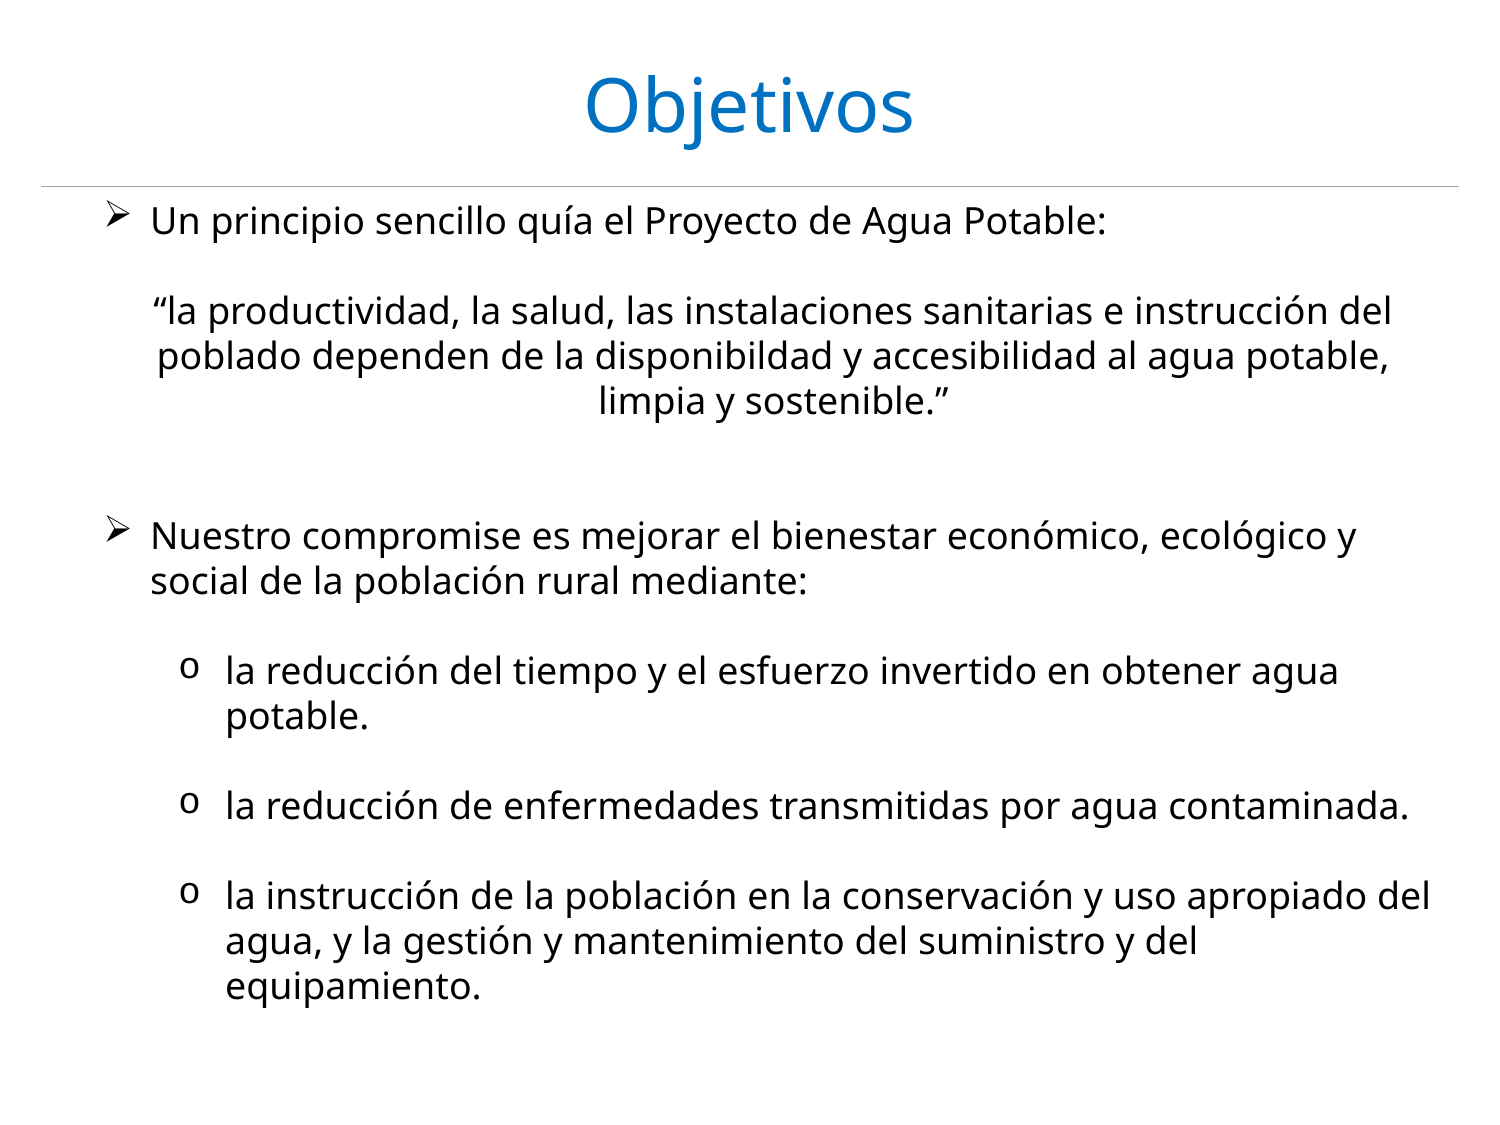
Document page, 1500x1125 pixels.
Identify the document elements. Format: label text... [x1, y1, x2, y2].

title Objetivos [75, 45, 1425, 161]
text_box Un principio sencillo quía el Proyecto de Agua Potable: “la productividad, la salud, las instalaciones sanitarias e instrucción del poblado dependen de la disponibildad y accesibilidad al agua potable, limpia y sostenible.” Nuestro compromise es mejorar el bienestar económico, ecológico y social de la población rural mediante: la reducción del tiempo y el esfuerzo invertido en obtener agua potable. la reducción de enfermedades transmitidas por agua contaminada. la instrucción de la población en la conservación y uso apropiado del agua, y la gestión y mantenimiento del suministro y del equipamiento. [88, 193, 1459, 1014]
